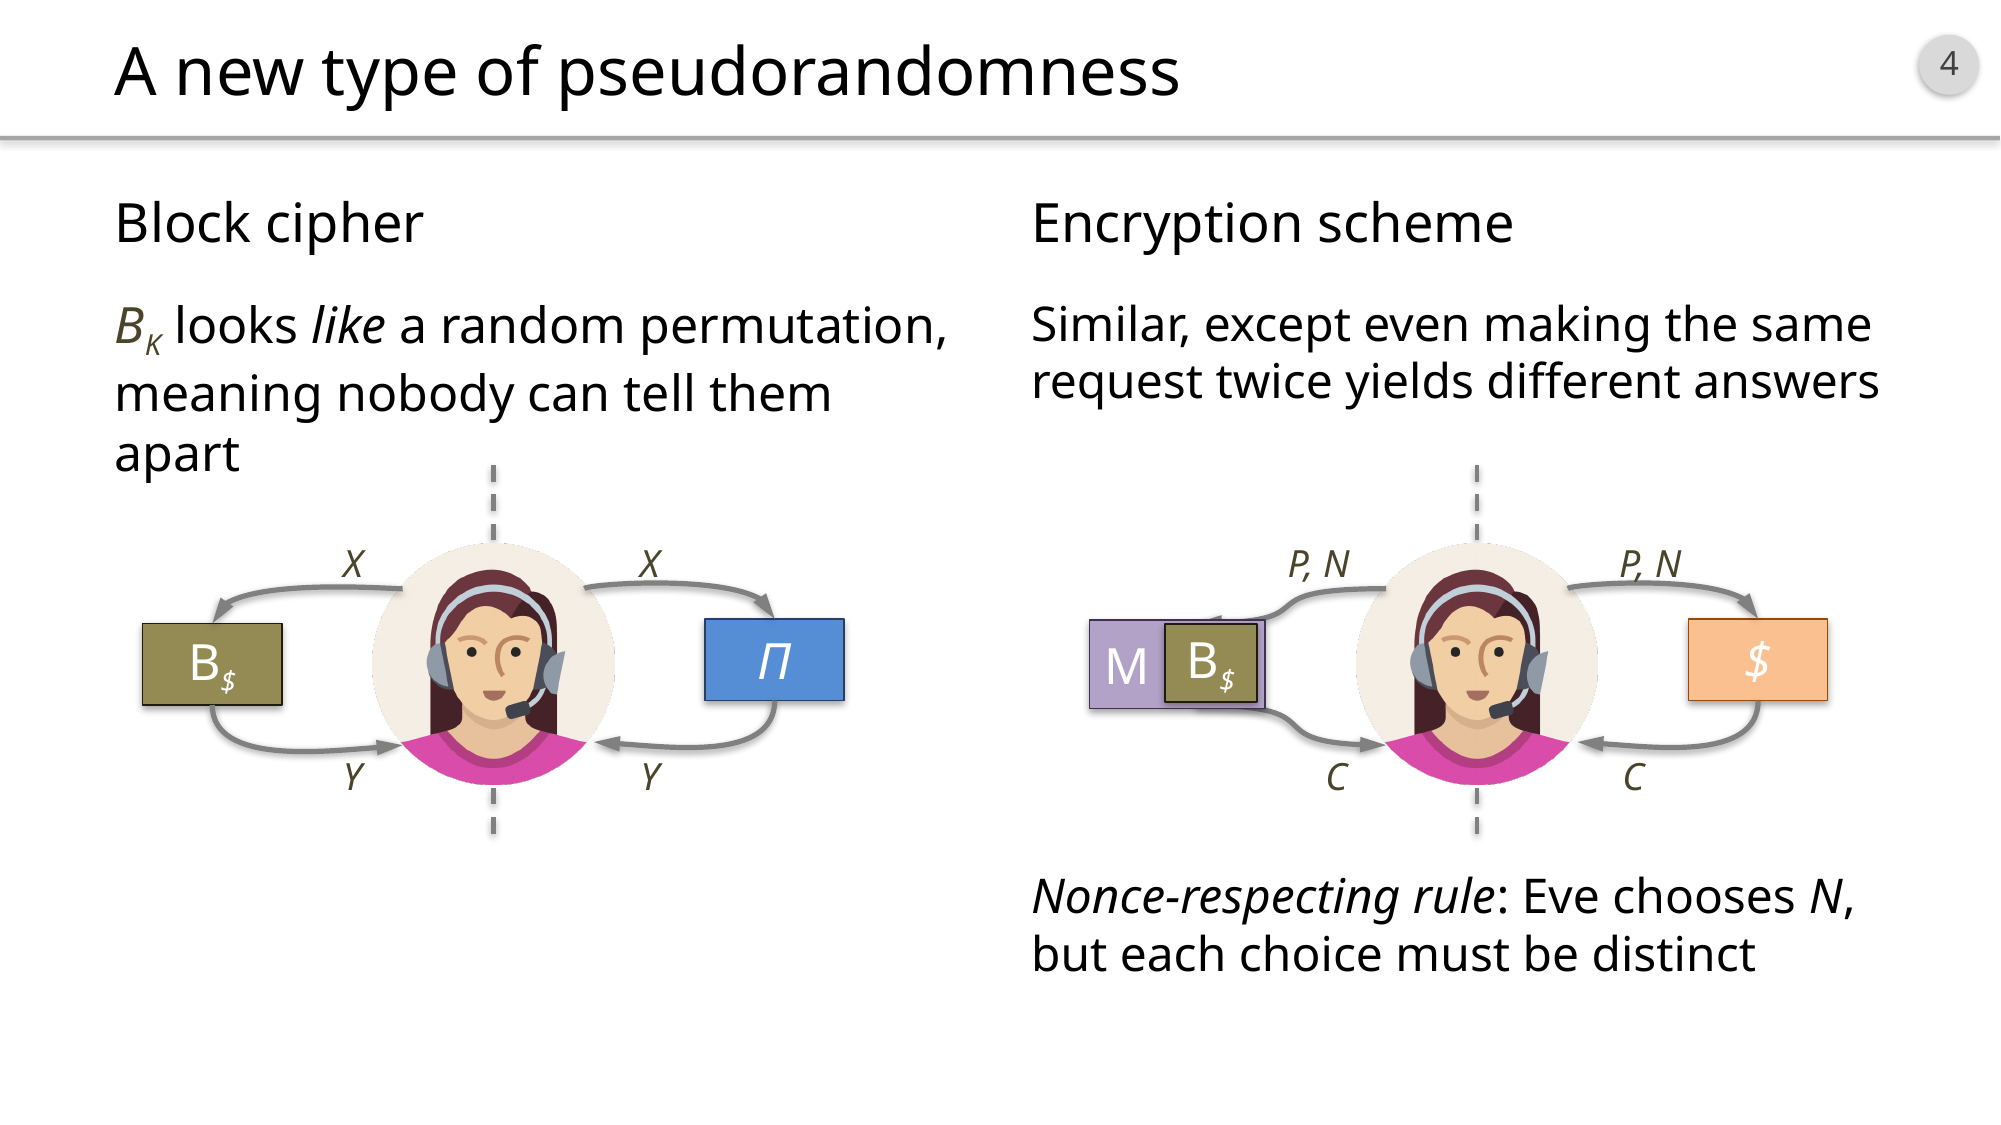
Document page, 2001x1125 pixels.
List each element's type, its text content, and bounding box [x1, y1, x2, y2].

list Block cipher [99, 180, 984, 285]
list Similar, except even making the same request twice yields different answers Nonce-respecting rule: Eve chooses N, but each choice must be distinct [1015, 285, 1900, 1044]
list Encryption scheme [1015, 180, 1900, 285]
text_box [1089, 464, 1829, 844]
title A new type of pseudorandomness [99, 24, 1900, 114]
list BK looks like a random permutation, meaning nobody can tell them apart [99, 285, 984, 1044]
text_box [142, 464, 845, 844]
